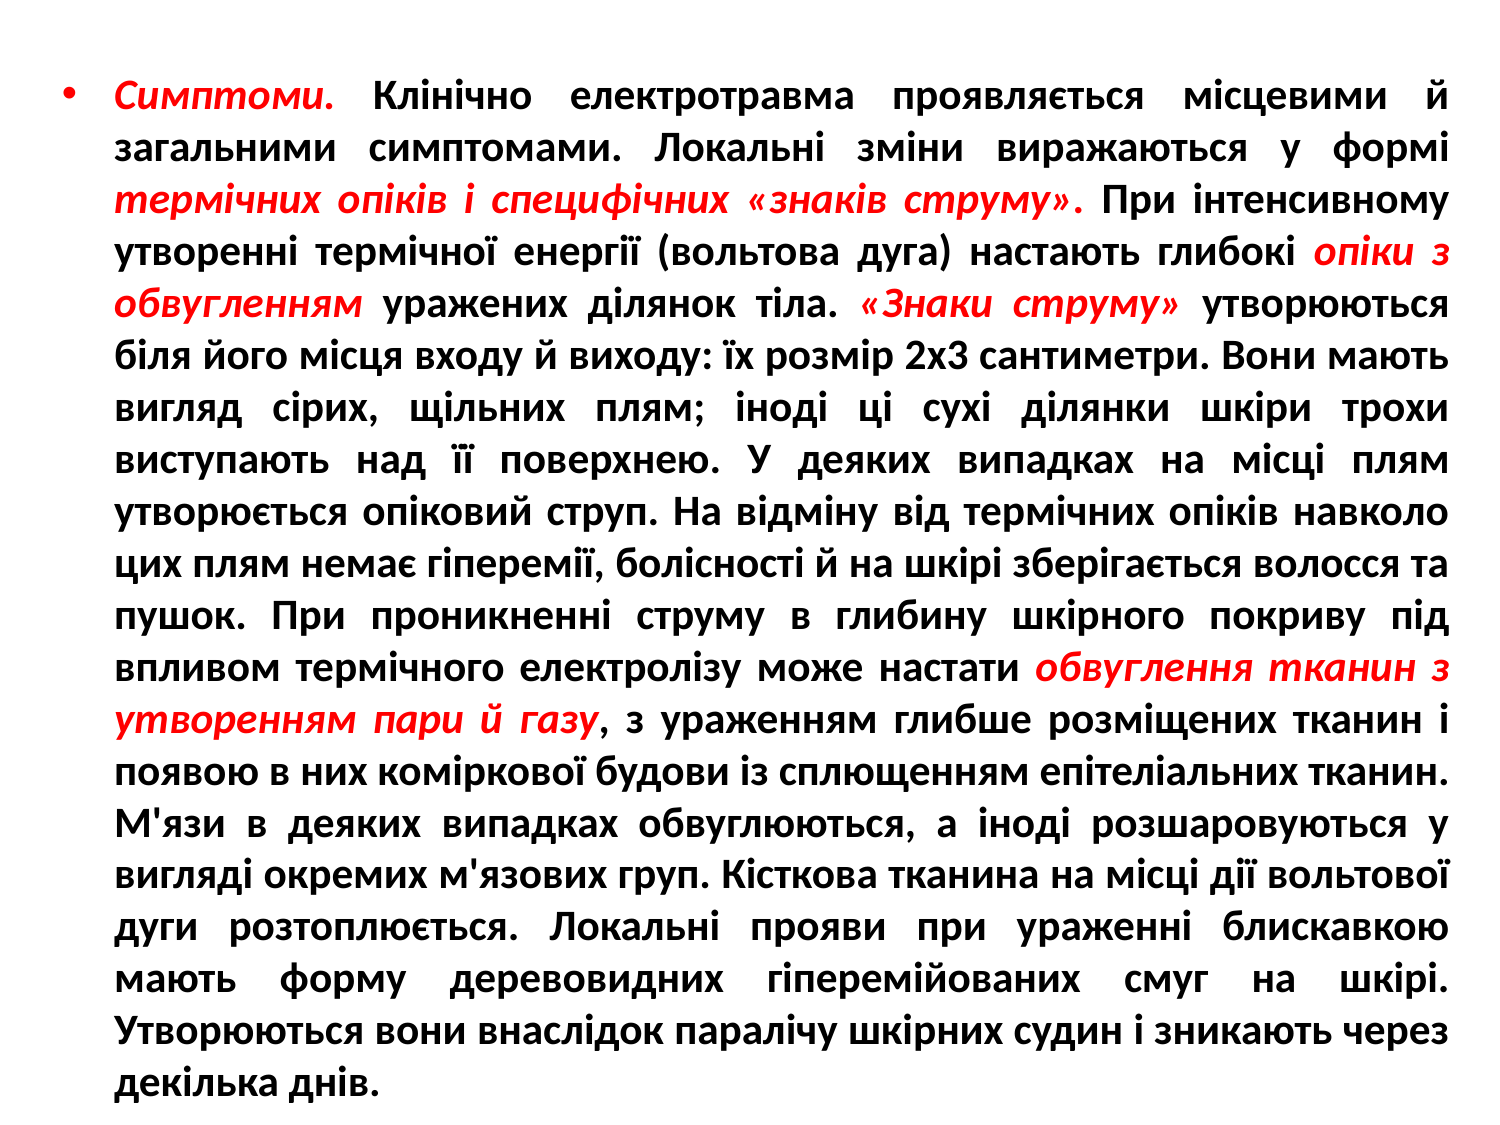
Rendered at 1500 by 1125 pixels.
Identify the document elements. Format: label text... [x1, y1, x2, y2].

list Симптоми. Клінічно електротравма проявляється місцевими й загальними симптомами. Локальні зміни виражаються у формі термічних опіків і специфічних «знаків струму». При інтенсивному утворенні термічної енергії (вольтова дуга) настають глибокі опіки з обвугленням уражених ділянок тіла. «Знаки струму» утворюються біля його місця входу й виходу: їх розмір 2x3 сантиметри. Вони мають вигляд сірих, щільних плям; іноді ці сухі ділянки шкіри трохи виступають над її поверхнею. У деяких випадках на місці плям утворюється опіковий струп. На відміну від термічних опіків навколо цих плям немає гіперемії, болісності й на шкірі зберігається волосся та пушок. При проникненні струму в глибину шкірного покриву під впливом термічного електролізу може настати обвуглення тканин з утворенням пари й газу, з ураженням глибше розміщених тканин і появою в них коміркової будови із сплющенням епітеліальних тканин. М'язи в деяких випадках обвуглюються, а іноді розшаровуються у вигляді окремих м'язових груп. Кісткова тканина на місці дії вольтової дуги розтоплюється. Локальні прояви при ураженні блискавкою мають форму деревовидних гіперемійованих смуг на шкірі. Утворюються вони внаслідок паралічу шкірних судин і зникають через декілька днів. [46, 58, 1465, 1125]
